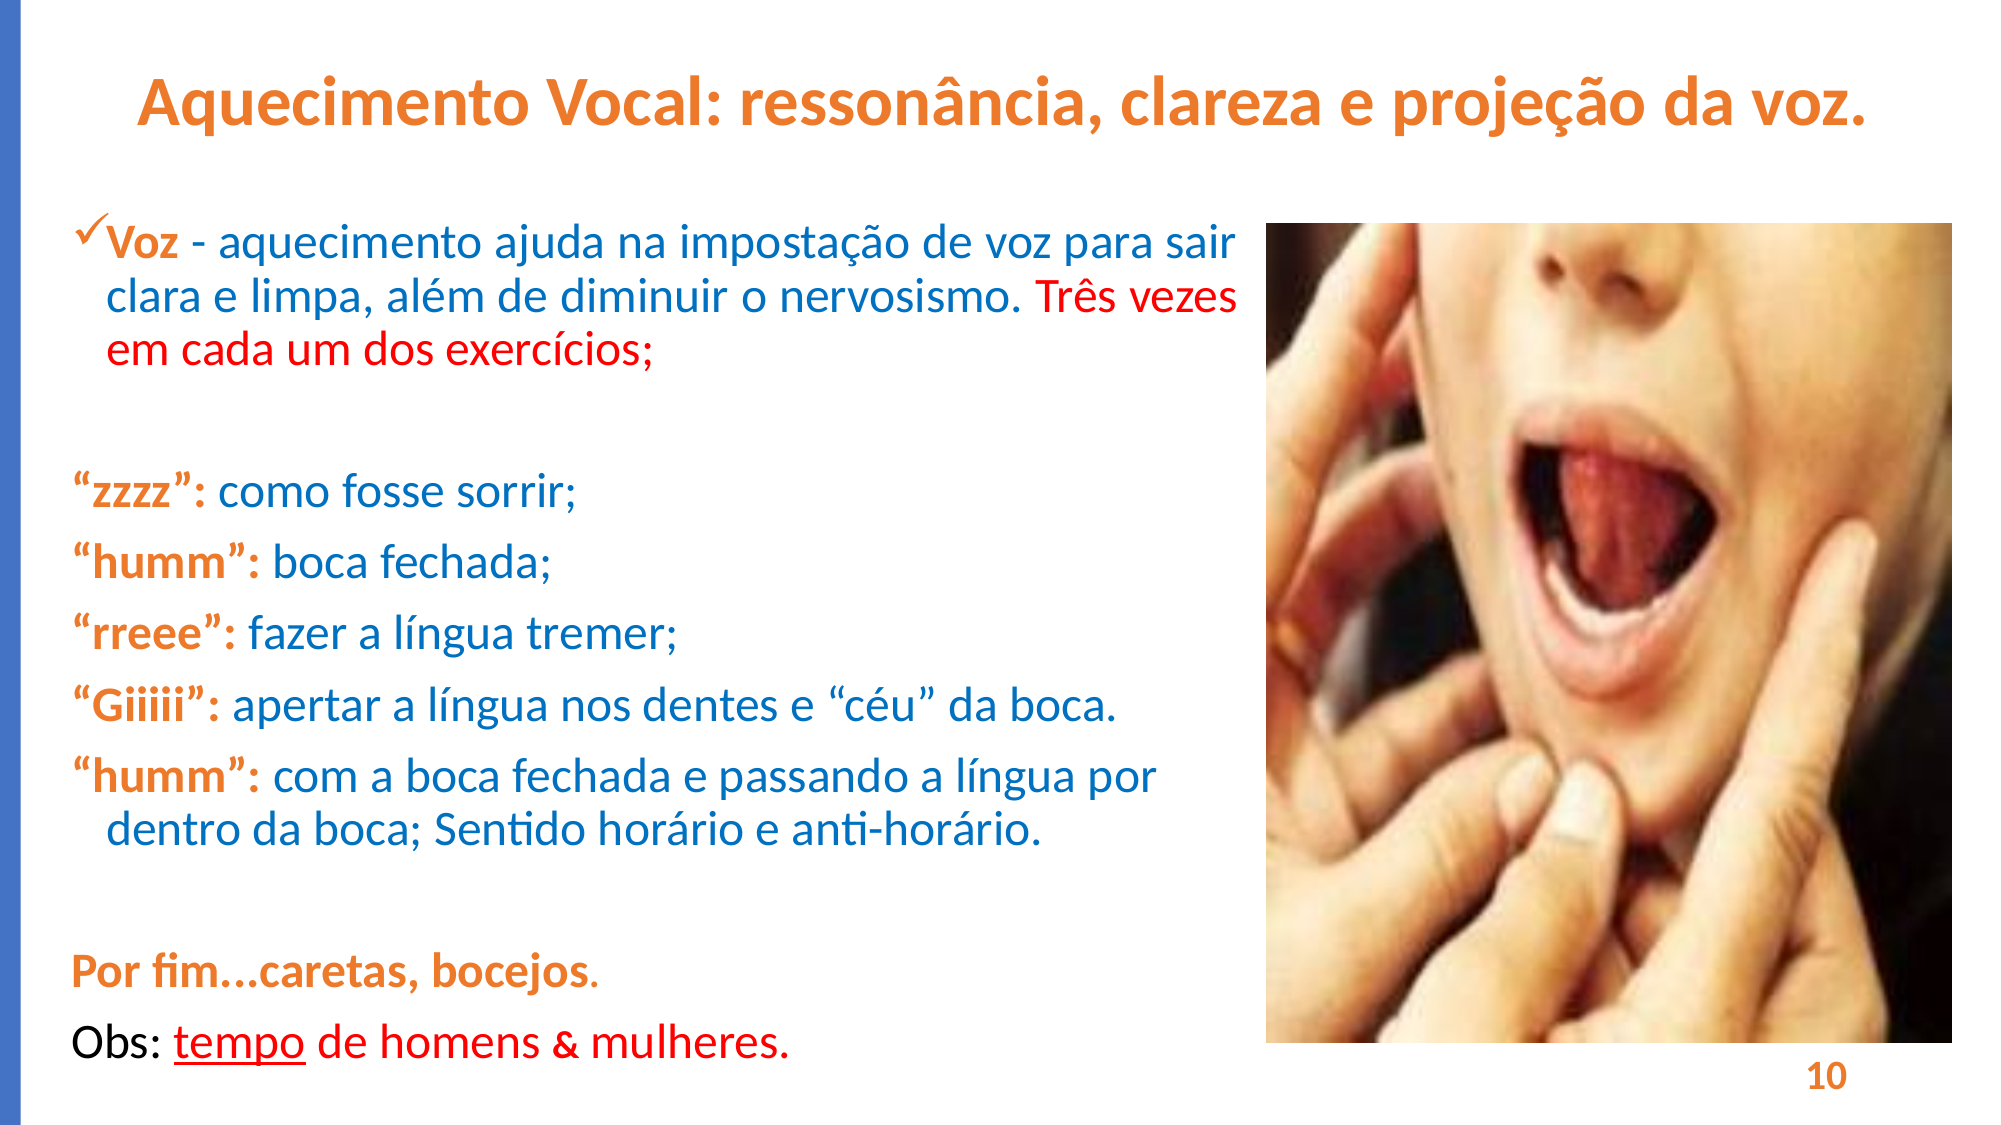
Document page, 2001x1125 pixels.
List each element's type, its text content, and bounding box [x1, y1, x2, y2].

slide_number 10 [1412, 1043, 1863, 1103]
list Voz - aquecimento ajuda na impostação de voz para sair clara e limpa, além de diminuir o nervosismo. Três vezes em cada um dos exercícios; “zzzz”: como fosse sorrir; “humm”: boca fechada; “rreee”: fazer a língua tremer; “Giiiii”: apertar a língua nos dentes e “céu” da boca. “humm”: com a boca fechada e passando a língua por dentro da boca; Sentido horário e anti-horário. Por fim...caretas, bocejos. Obs: tempo de homens & mulheres. [56, 208, 1253, 1089]
text_box [0, 0, 21, 1125]
title Aquecimento Vocal: ressonância, clareza e projeção da voz. [56, 56, 1952, 184]
picture [1266, 223, 1952, 1043]
